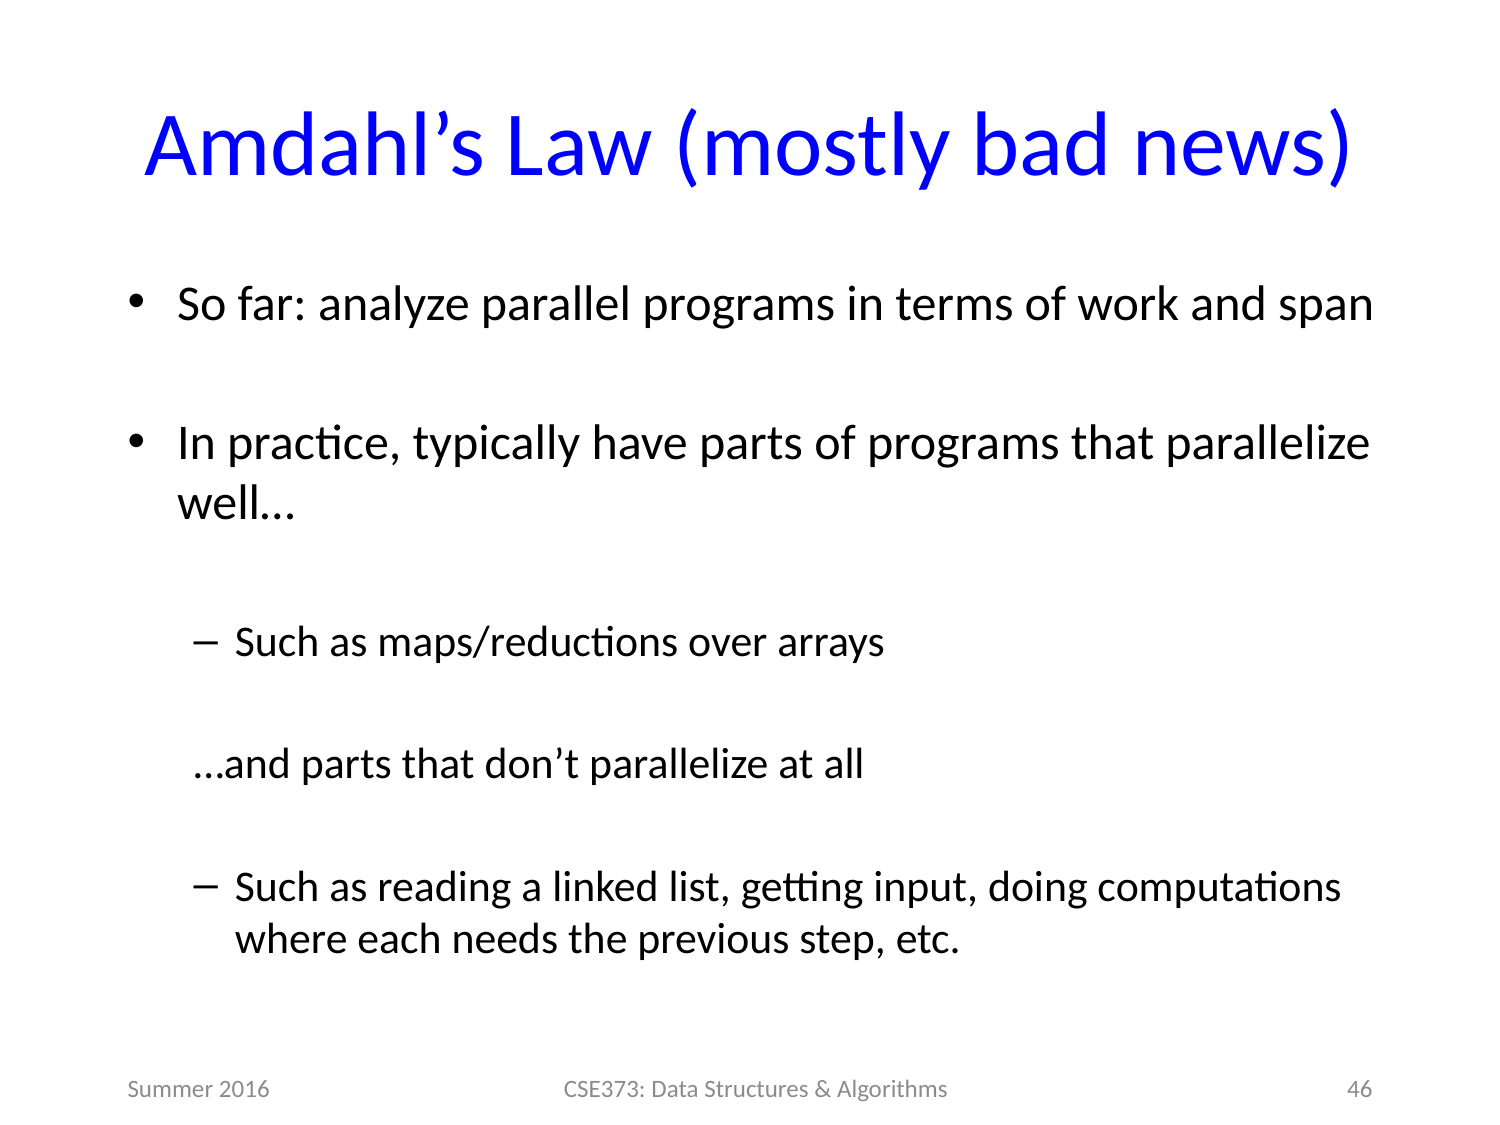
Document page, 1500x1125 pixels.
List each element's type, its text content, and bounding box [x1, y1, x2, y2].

title Amdahl’s Law (mostly bad news) [75, 45, 1425, 233]
slide_number Summer 2016 [112, 1050, 425, 1125]
slide_number 46 [1074, 1050, 1388, 1125]
list So far: analyze parallel programs in terms of work and span In practice, typically have parts of programs that parallelize well… Such as maps/reductions over arrays …and parts that don’t parallelize at all Such as reading a linked list, getting input, doing computations where each needs the previous step, etc. [112, 262, 1413, 1013]
footer CSE373: Data Structures & Algorithms [474, 1050, 1038, 1125]
